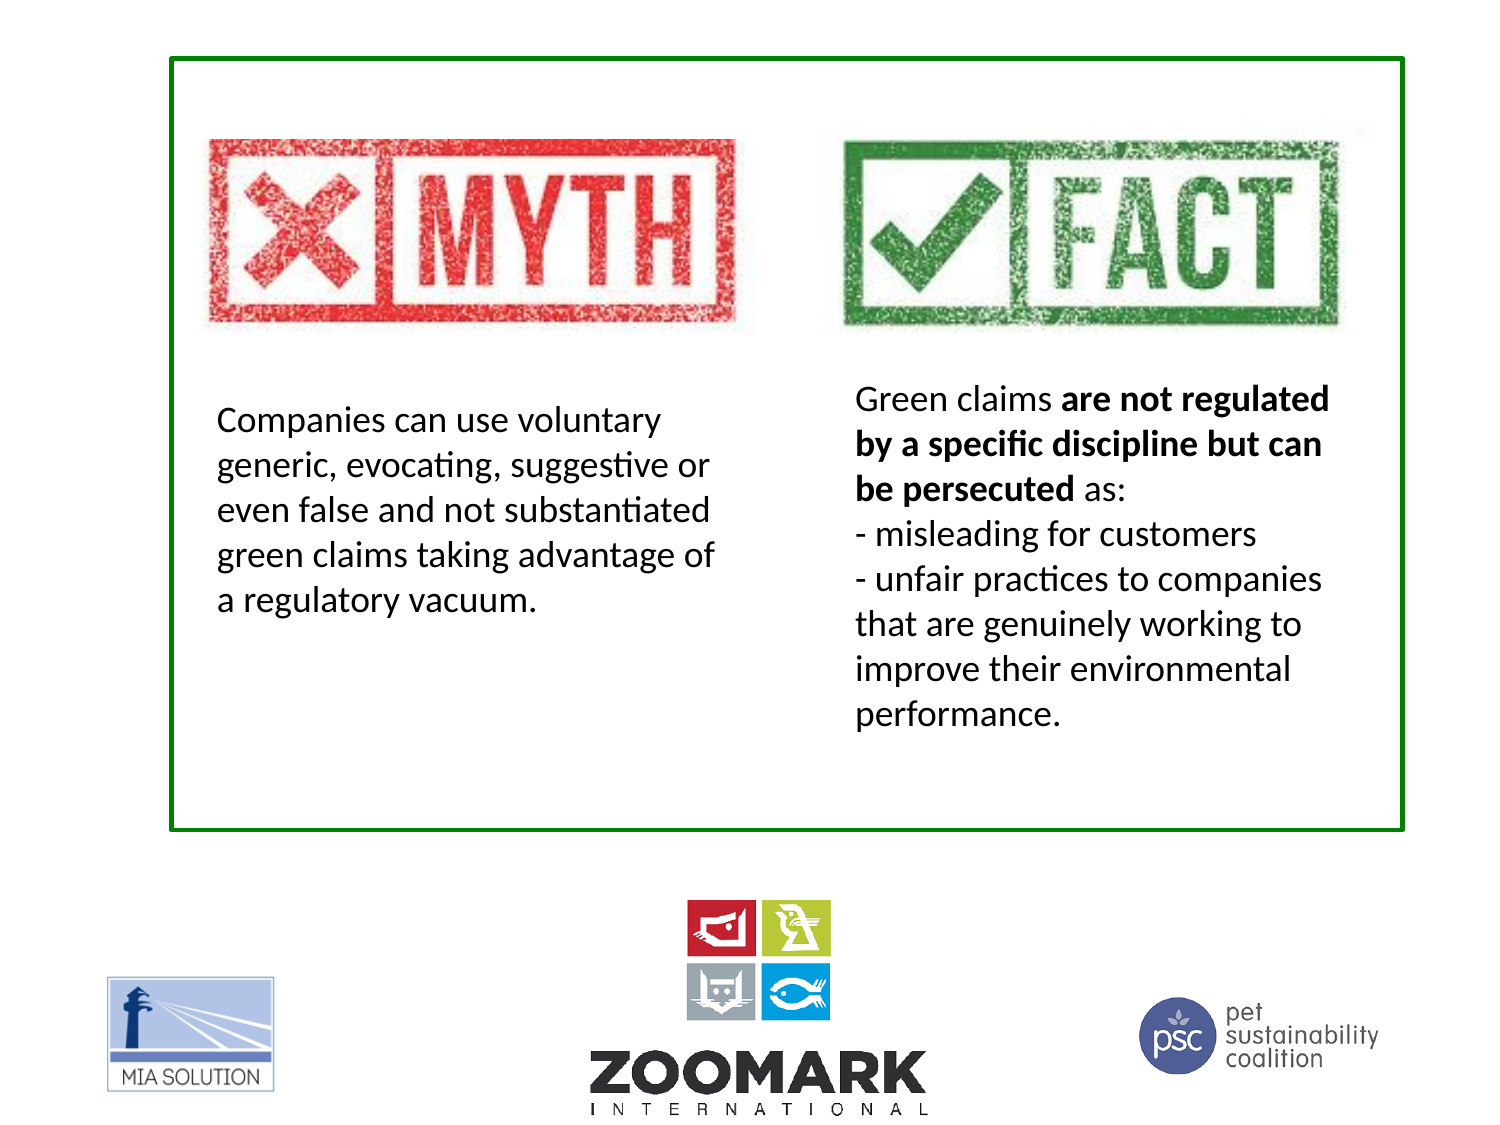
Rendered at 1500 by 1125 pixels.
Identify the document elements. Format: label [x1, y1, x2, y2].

picture [0, 899, 1500, 1125]
text_box [171, 58, 1403, 830]
picture [171, 139, 756, 336]
picture [790, 126, 1375, 336]
